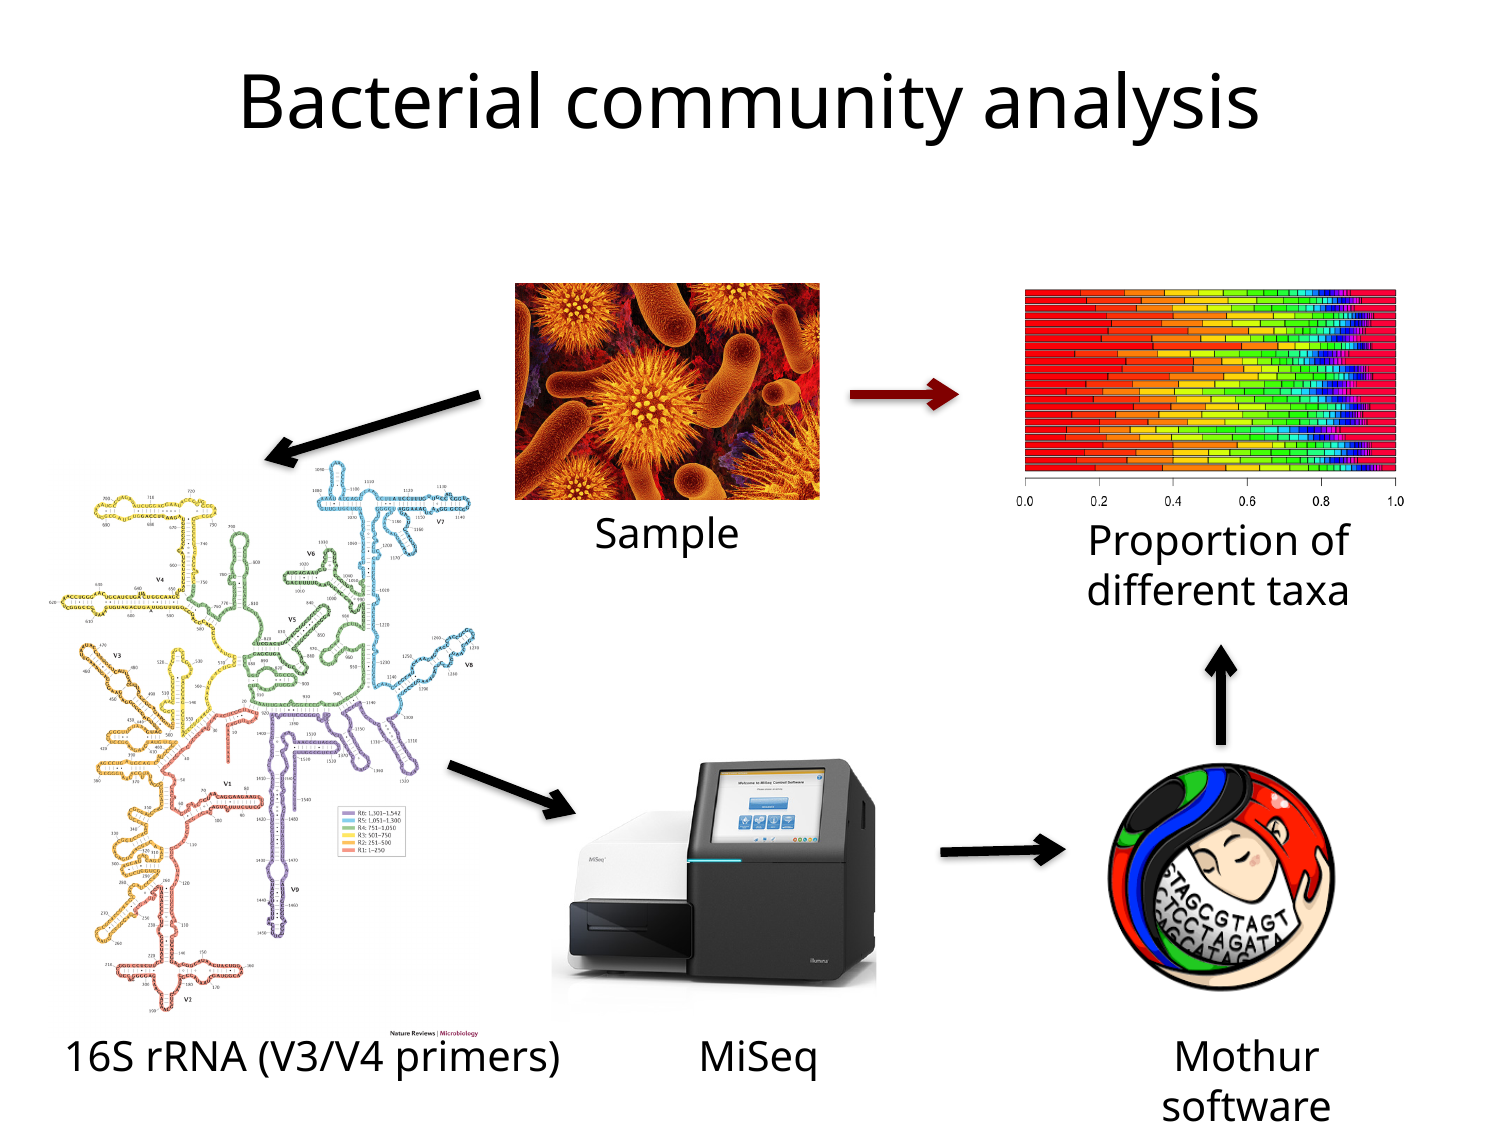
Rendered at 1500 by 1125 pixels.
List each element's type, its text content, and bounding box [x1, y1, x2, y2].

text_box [448, 763, 577, 814]
picture [48, 459, 480, 1038]
text_box Mothur software [1073, 1022, 1420, 1125]
picture [1103, 757, 1342, 997]
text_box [264, 394, 480, 461]
text_box Proportion of different taxa [1012, 599, 1425, 622]
picture [958, 270, 1427, 592]
title Bacterial community analysis [75, 4, 1425, 193]
picture [514, 283, 820, 500]
picture [551, 757, 877, 1023]
text_box Sample [576, 508, 759, 565]
text_box 16S rRNA (V3/V4 primers) [48, 1022, 576, 1088]
text_box MiSeq [667, 1032, 850, 1088]
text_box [940, 848, 1067, 853]
